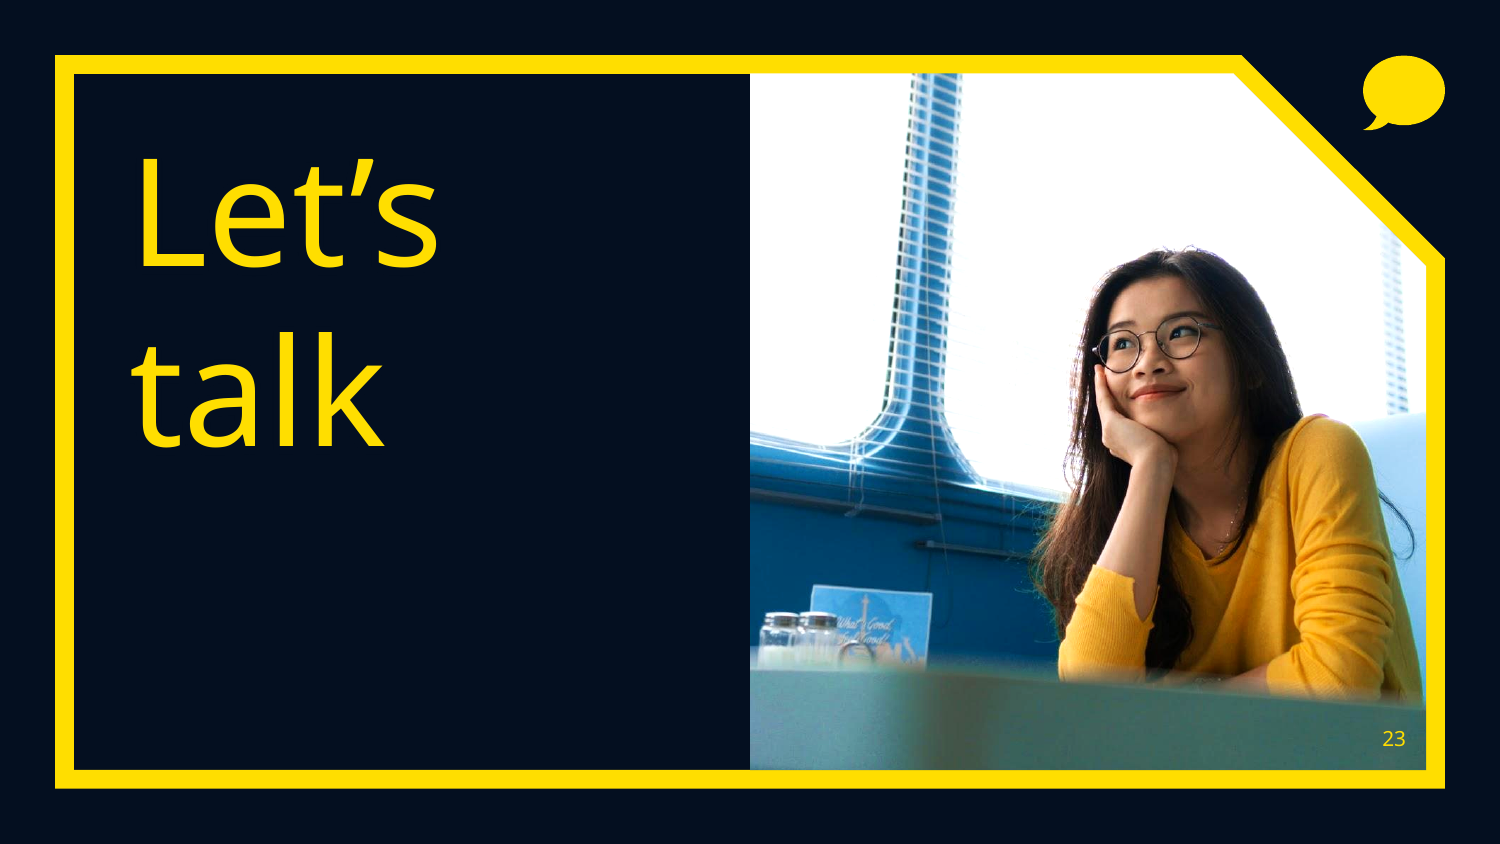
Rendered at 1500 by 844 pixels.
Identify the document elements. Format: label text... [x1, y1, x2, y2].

title Let’s talk [129, 0, 693, 477]
picture [749, 73, 1427, 771]
text_box [1370, 55, 1445, 117]
